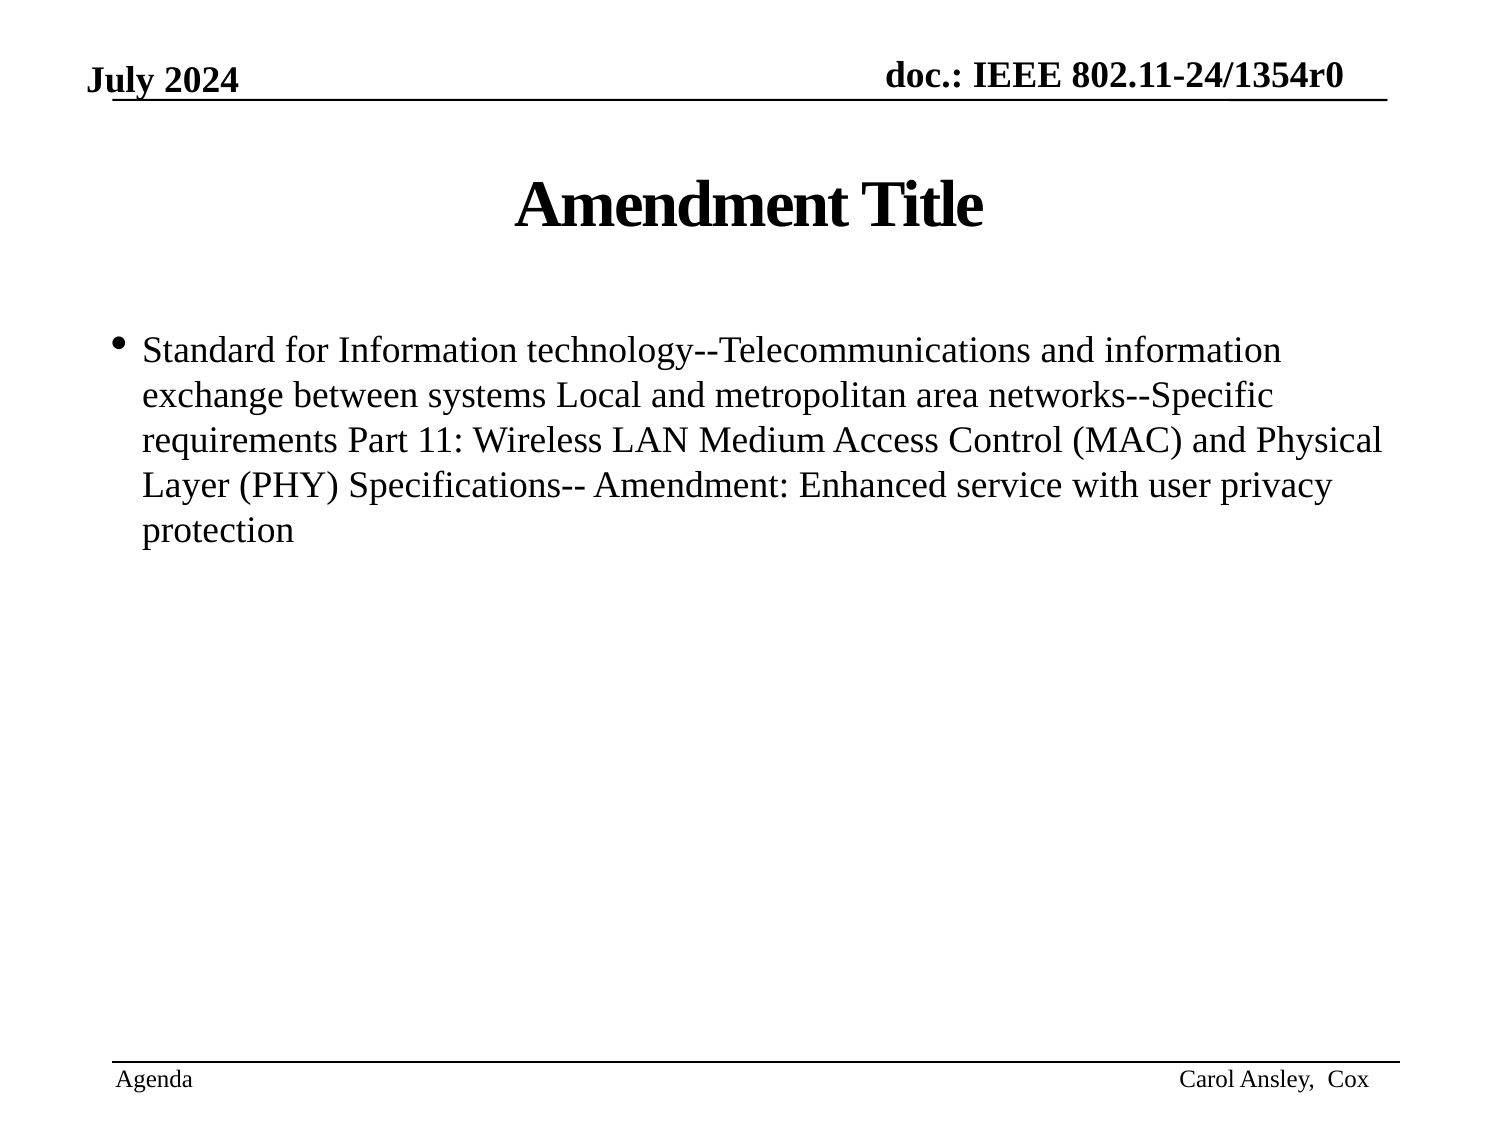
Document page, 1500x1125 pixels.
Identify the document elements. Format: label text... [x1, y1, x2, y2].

text_box Standard for Information technology--Telecommunications and information exchange between systems Local and metropolitan area networks--Specific requirements Part 11: Wireless LAN Medium Access Control (MAC) and Physical Layer (PHY) Specifications-- Amendment: Enhanced service with user privacy protection [112, 324, 1388, 550]
text_box Amendment Title [112, 159, 1388, 240]
